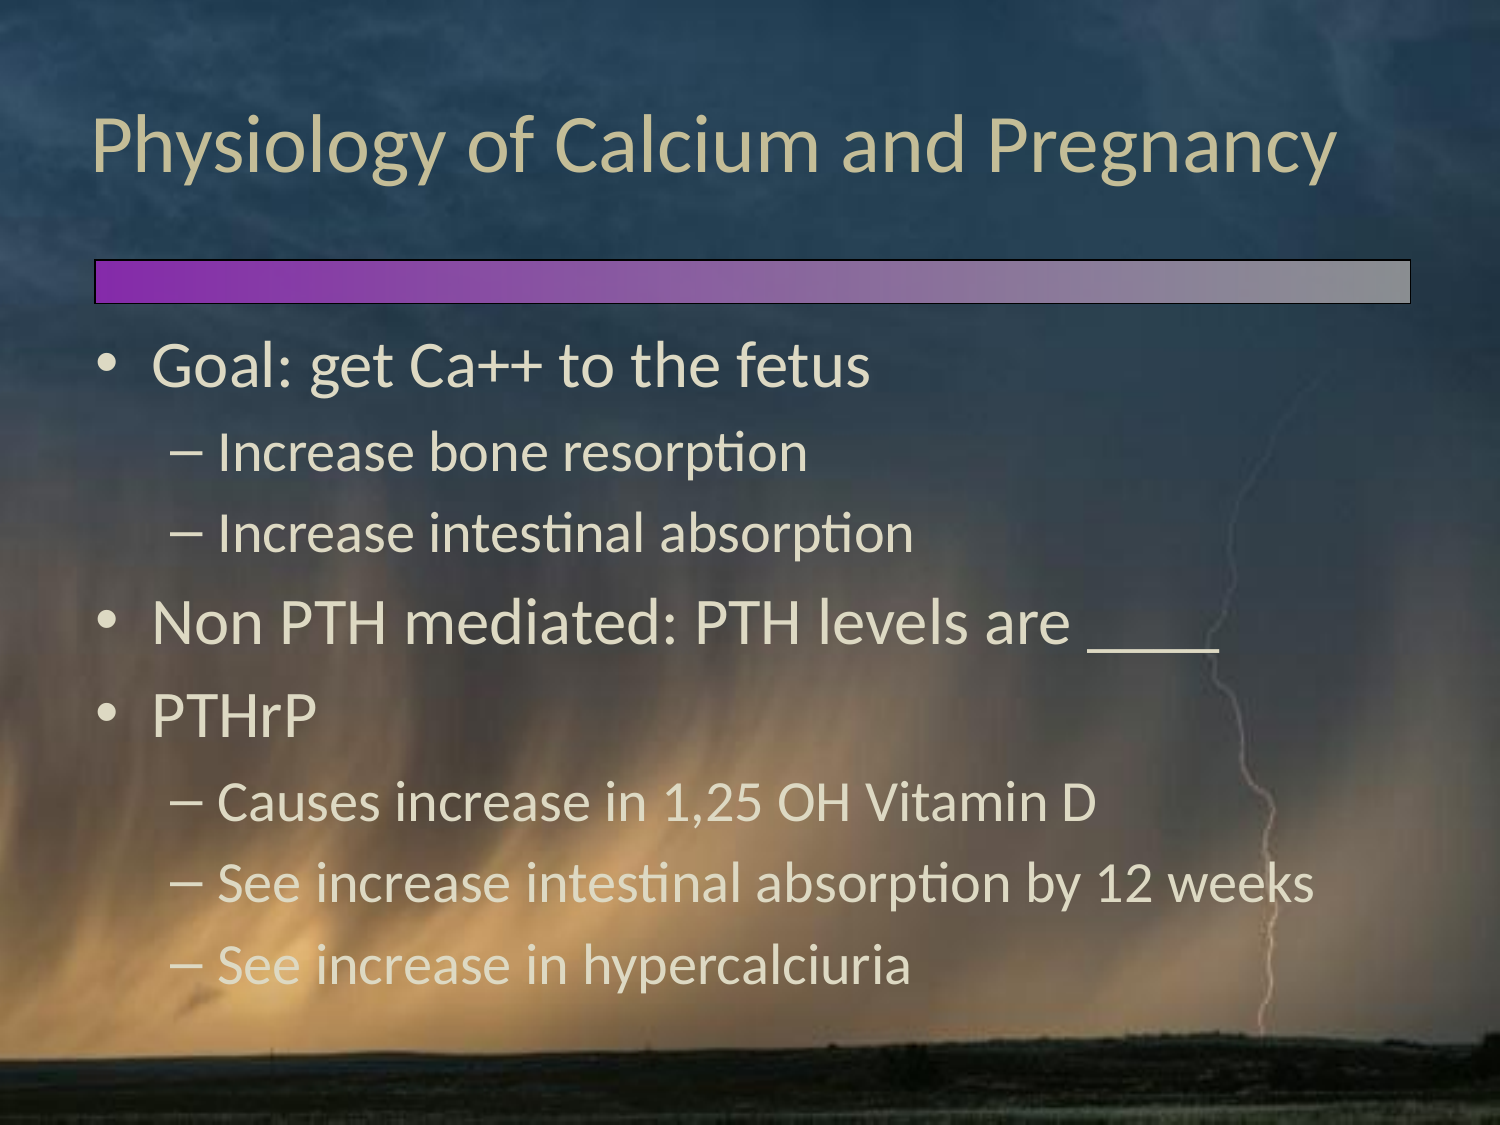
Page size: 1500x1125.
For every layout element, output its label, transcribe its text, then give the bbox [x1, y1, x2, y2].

text_box [95, 259, 1411, 304]
list Goal: get Ca++ to the fetus Increase bone resorption Increase intestinal absorption Non PTH mediated: PTH levels are ____ PTHrP Causes increase in 1,25 OH Vitamin D See increase intestinal absorption by 12 weeks See increase in hypercalciuria [80, 313, 1466, 1037]
title Physiology of Calcium and Pregnancy [75, 45, 1425, 233]
picture [0, 0, 1500, 1125]
